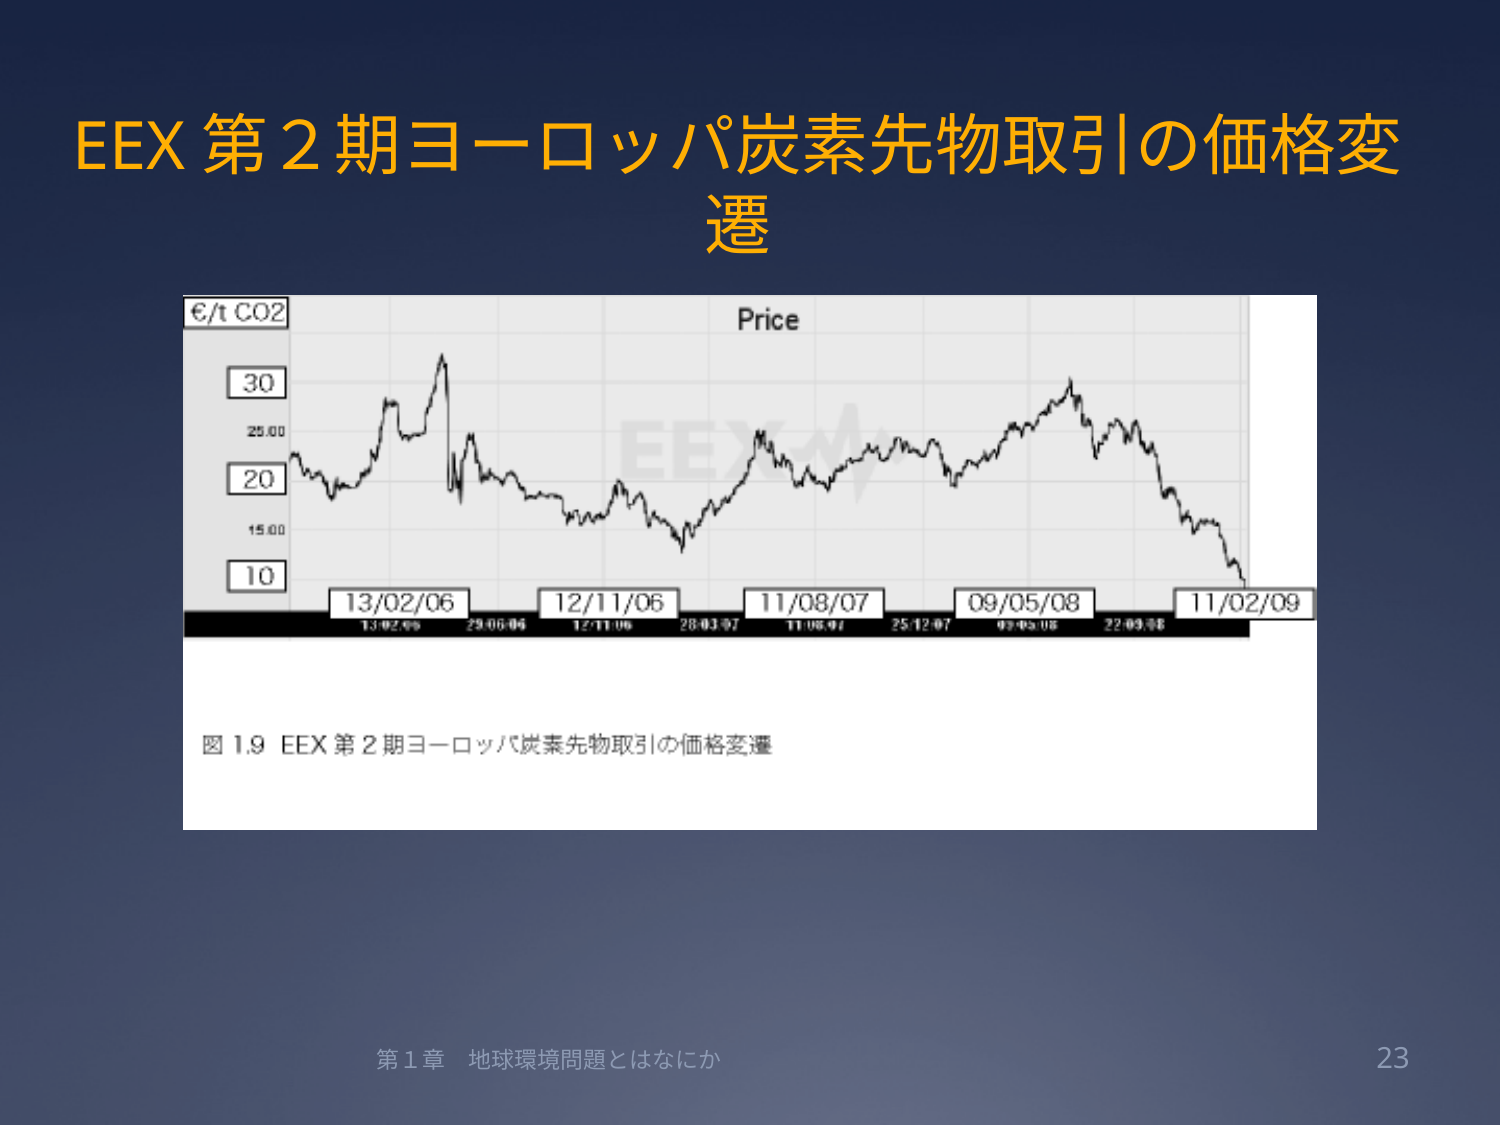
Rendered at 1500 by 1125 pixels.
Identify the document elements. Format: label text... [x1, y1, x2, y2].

picture [182, 294, 1318, 831]
title EEX第２期ヨーロッパ炭素先物取引の価格変遷 [50, 95, 1425, 225]
slide_number 23 [1325, 1029, 1425, 1090]
footer 第１章 地球環境問題とはなにか [361, 1029, 1288, 1090]
